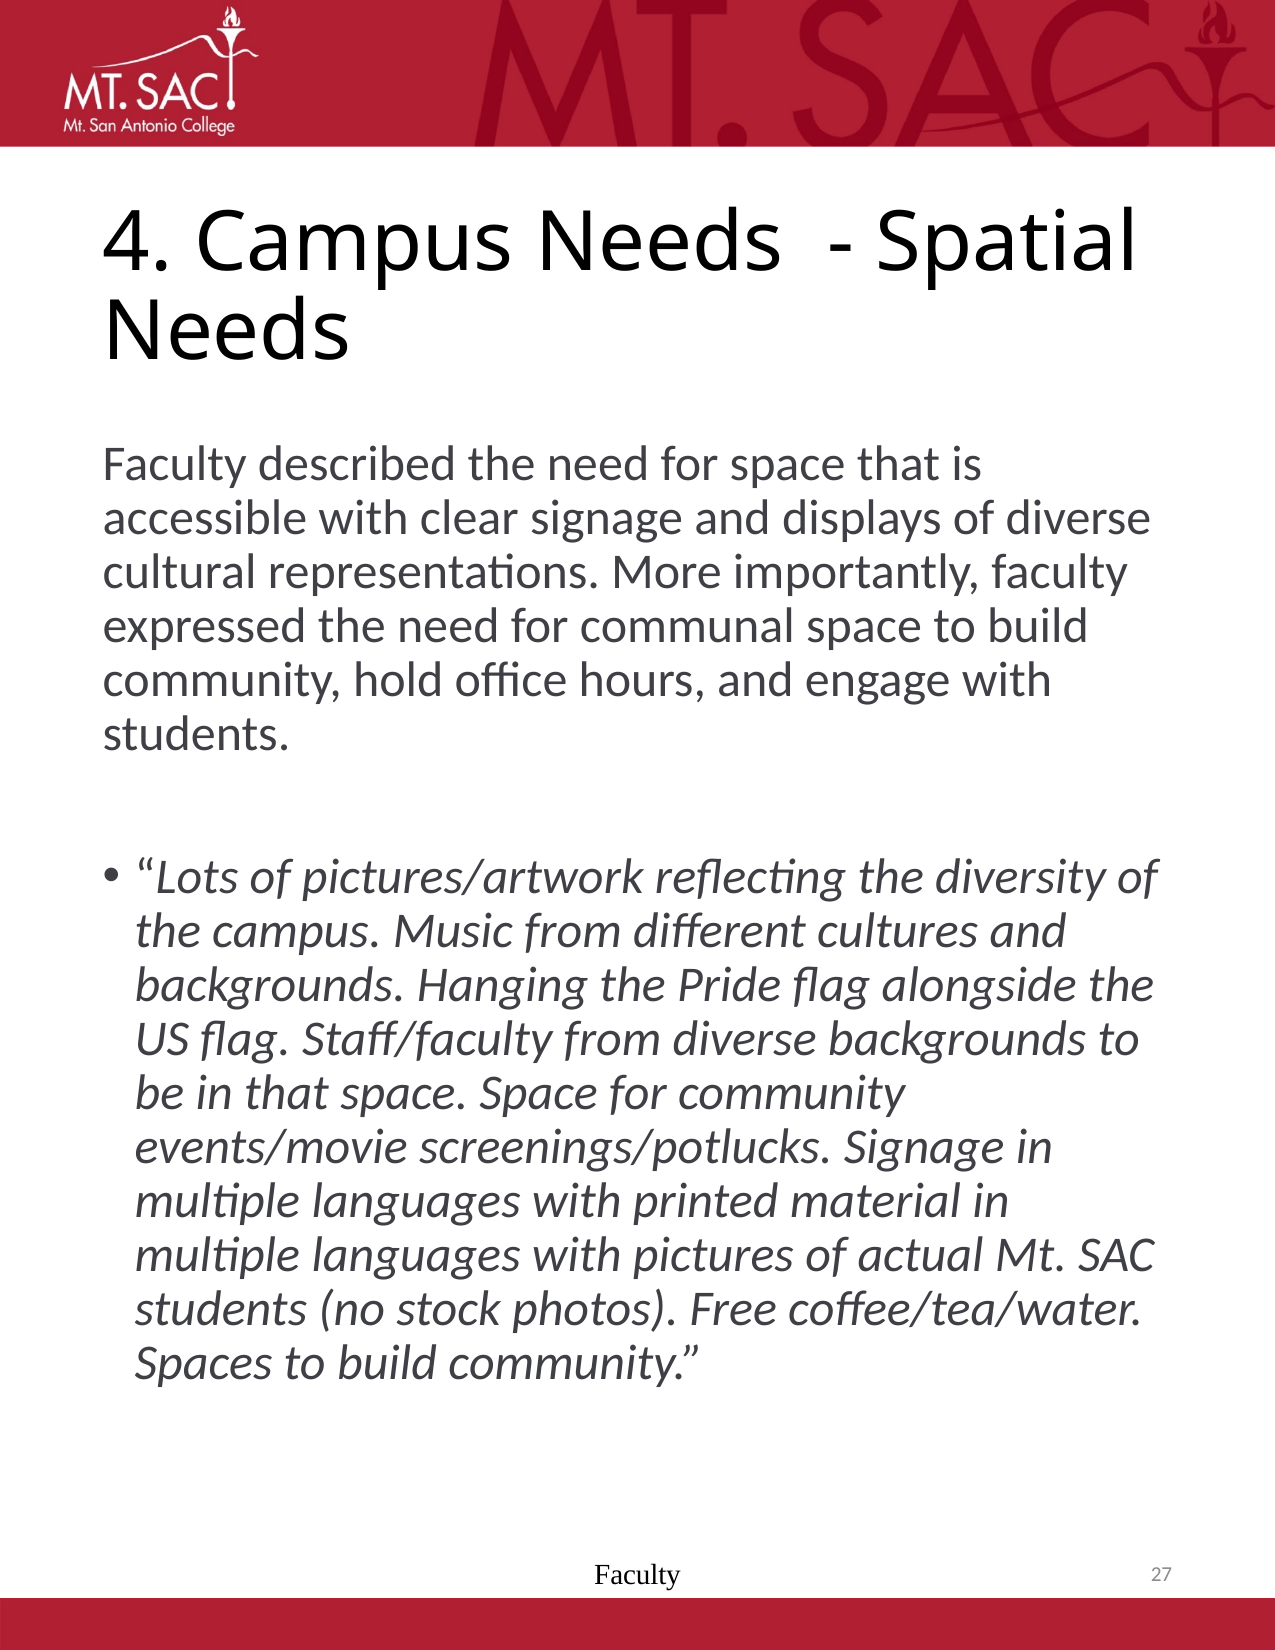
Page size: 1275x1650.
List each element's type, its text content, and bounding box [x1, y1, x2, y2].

footer Faculty [422, 1529, 853, 1618]
list Faculty described the need for space that is accessible with clear signage and displays of diverse cultural representations. More importantly, faculty expressed the need for communal space to build community, hold office hours, and engage with students. “Lots of pictures/artwork reflecting the diversity of the campus. Music from different cultures and backgrounds. Hanging the Pride flag alongside the US flag. Staff/faculty from diverse backgrounds to be in that space. Space for community events/movie screenings/potlucks. Signage in multiple languages with printed material in multiple languages with pictures of actual Mt. SAC students (no stock photos). Free coffee/tea/water. Spaces to build community.” [87, 429, 1188, 1487]
picture [0, 1598, 1275, 1650]
picture [0, 0, 1275, 147]
slide_number 27 [900, 1529, 1188, 1618]
title 4. Campus Needs - Spatial Needs [87, 169, 1188, 407]
